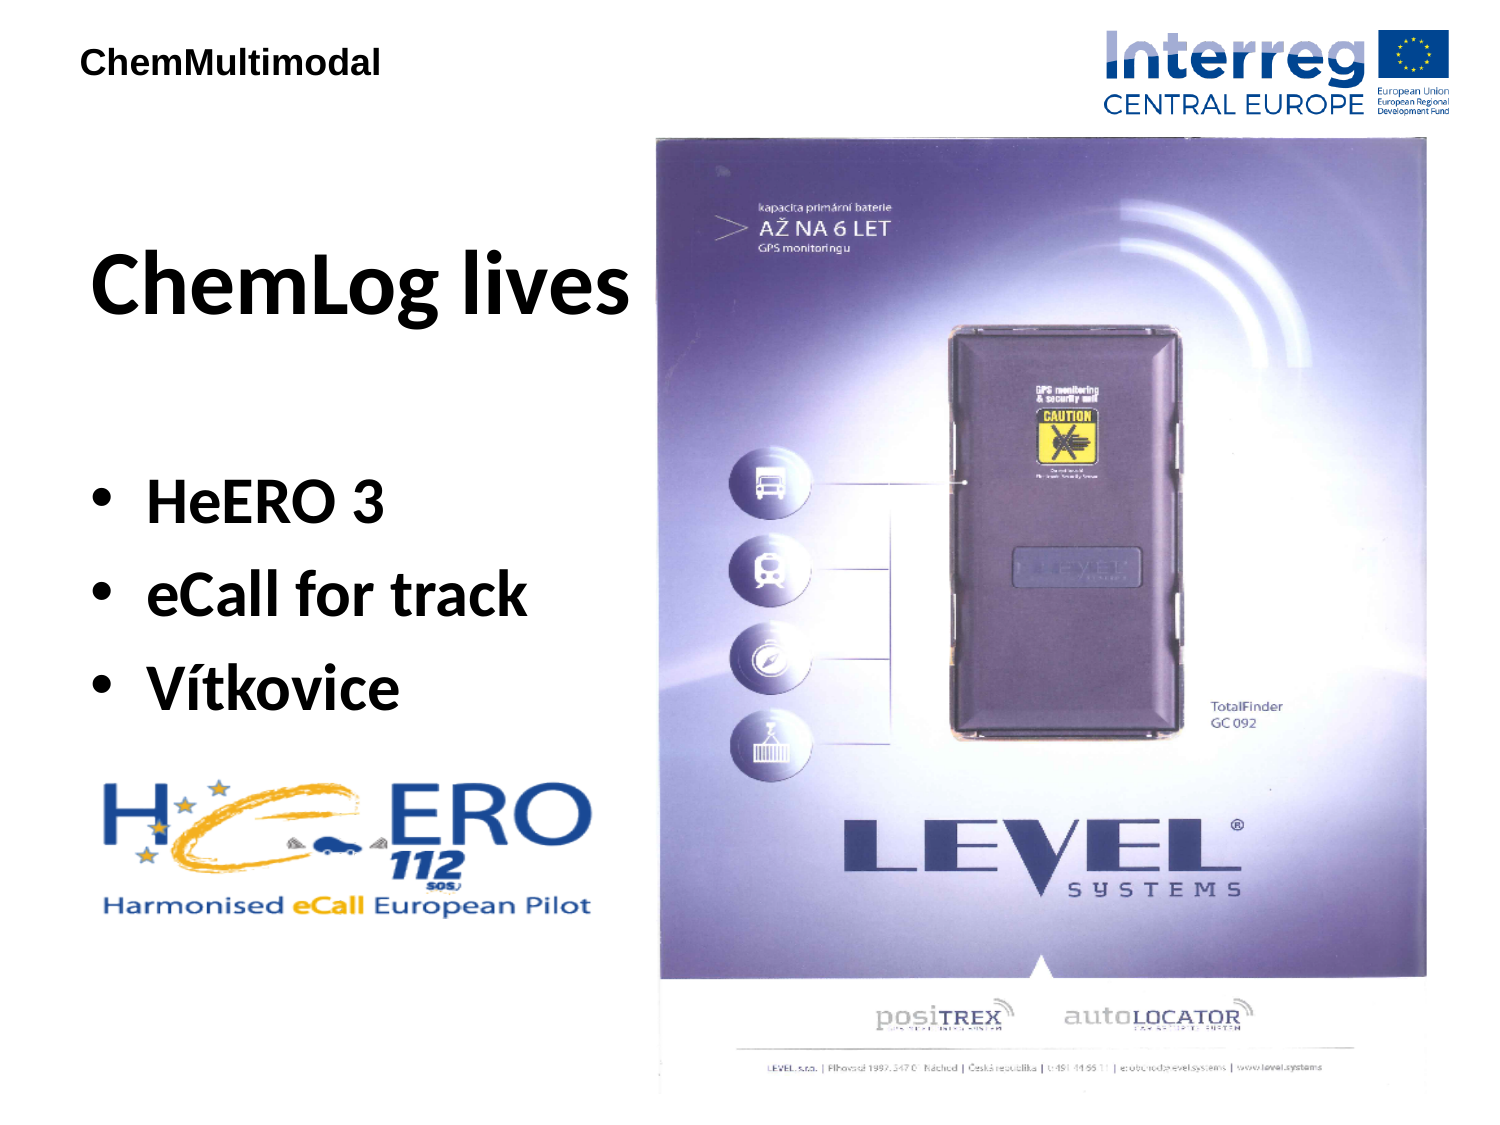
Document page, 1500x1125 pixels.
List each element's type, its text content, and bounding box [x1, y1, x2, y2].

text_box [655, 136, 1427, 1095]
title ChemLog lives [76, 184, 650, 262]
picture [98, 776, 595, 920]
picture [1104, 30, 1449, 116]
list HeERO 3 eCall for track Vítkovice [75, 262, 650, 1005]
